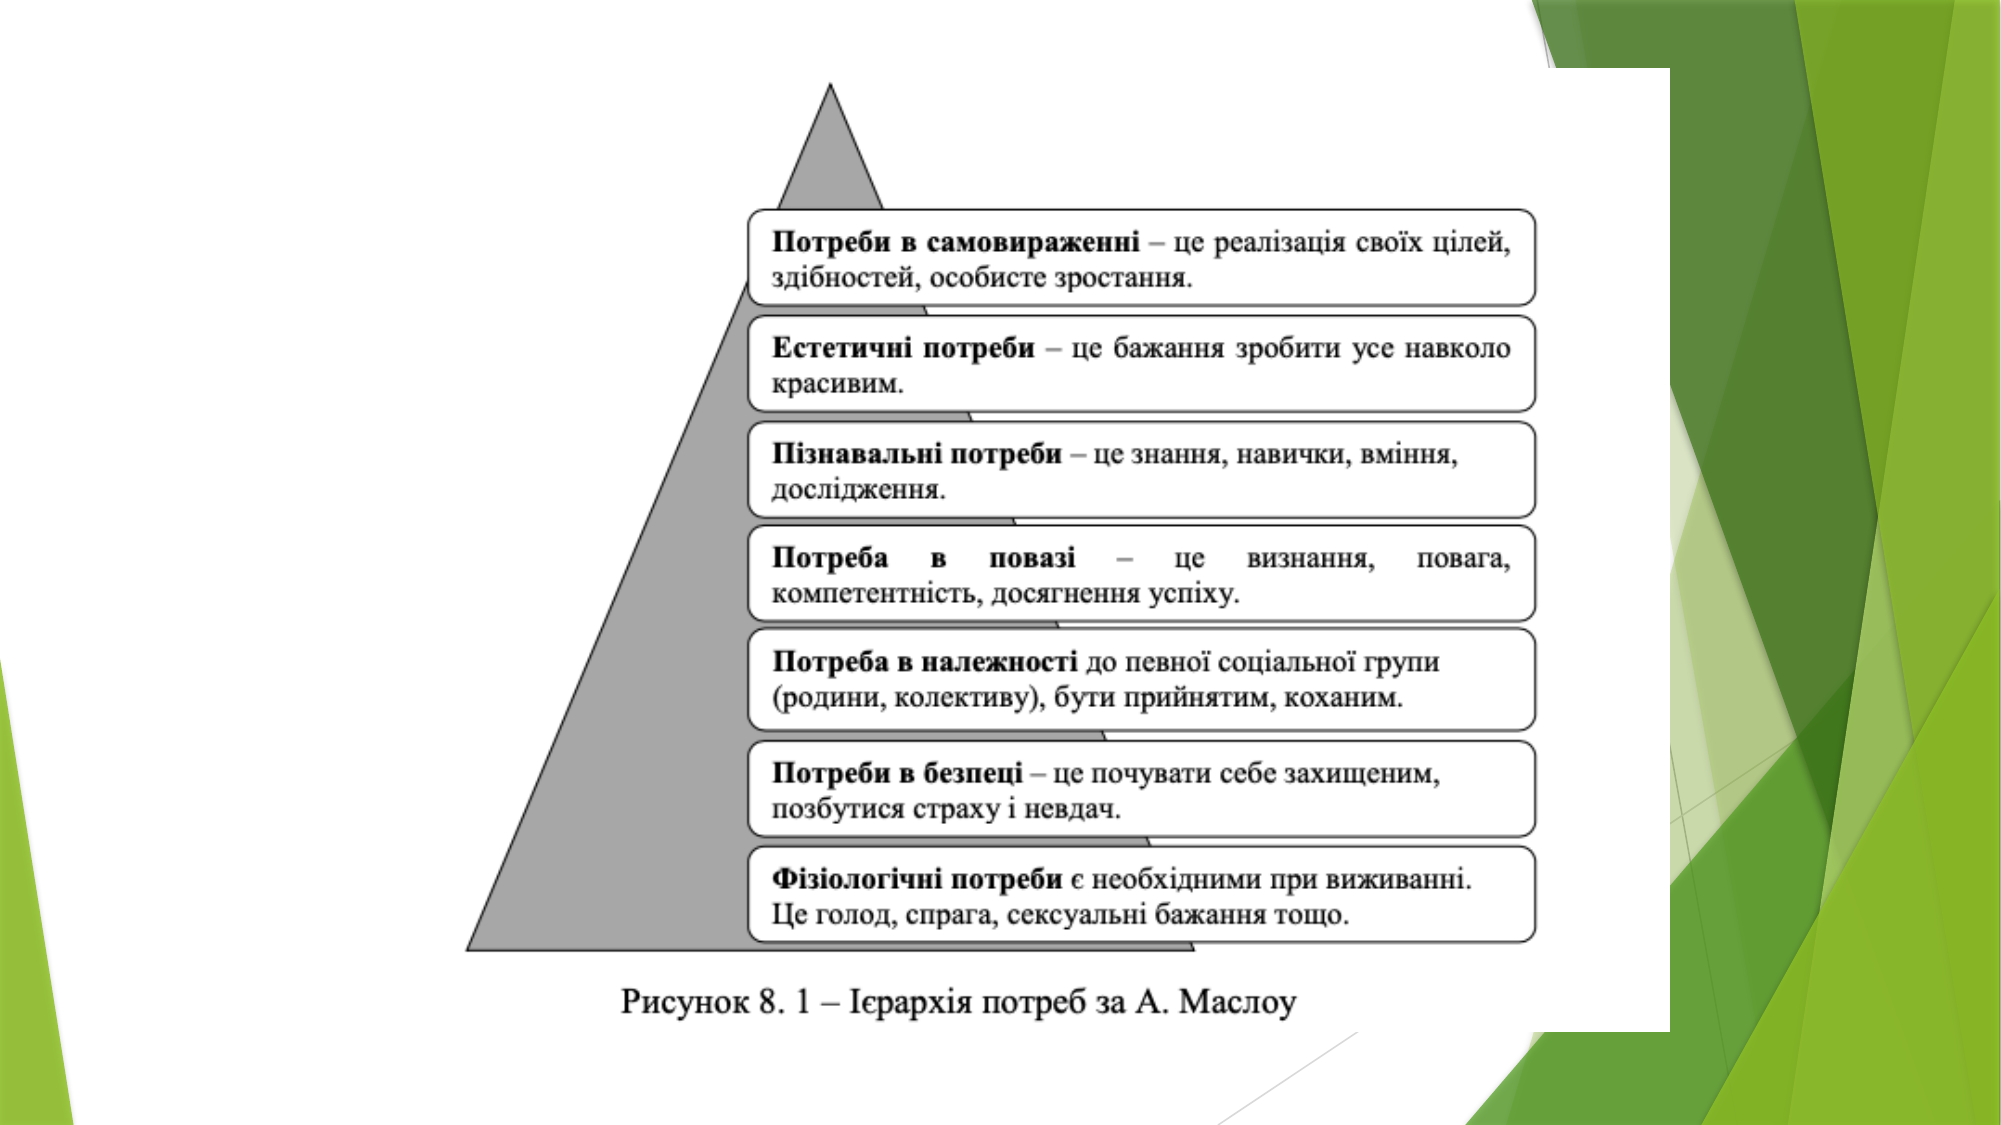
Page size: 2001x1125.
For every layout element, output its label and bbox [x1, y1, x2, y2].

list [316, 67, 1671, 1032]
